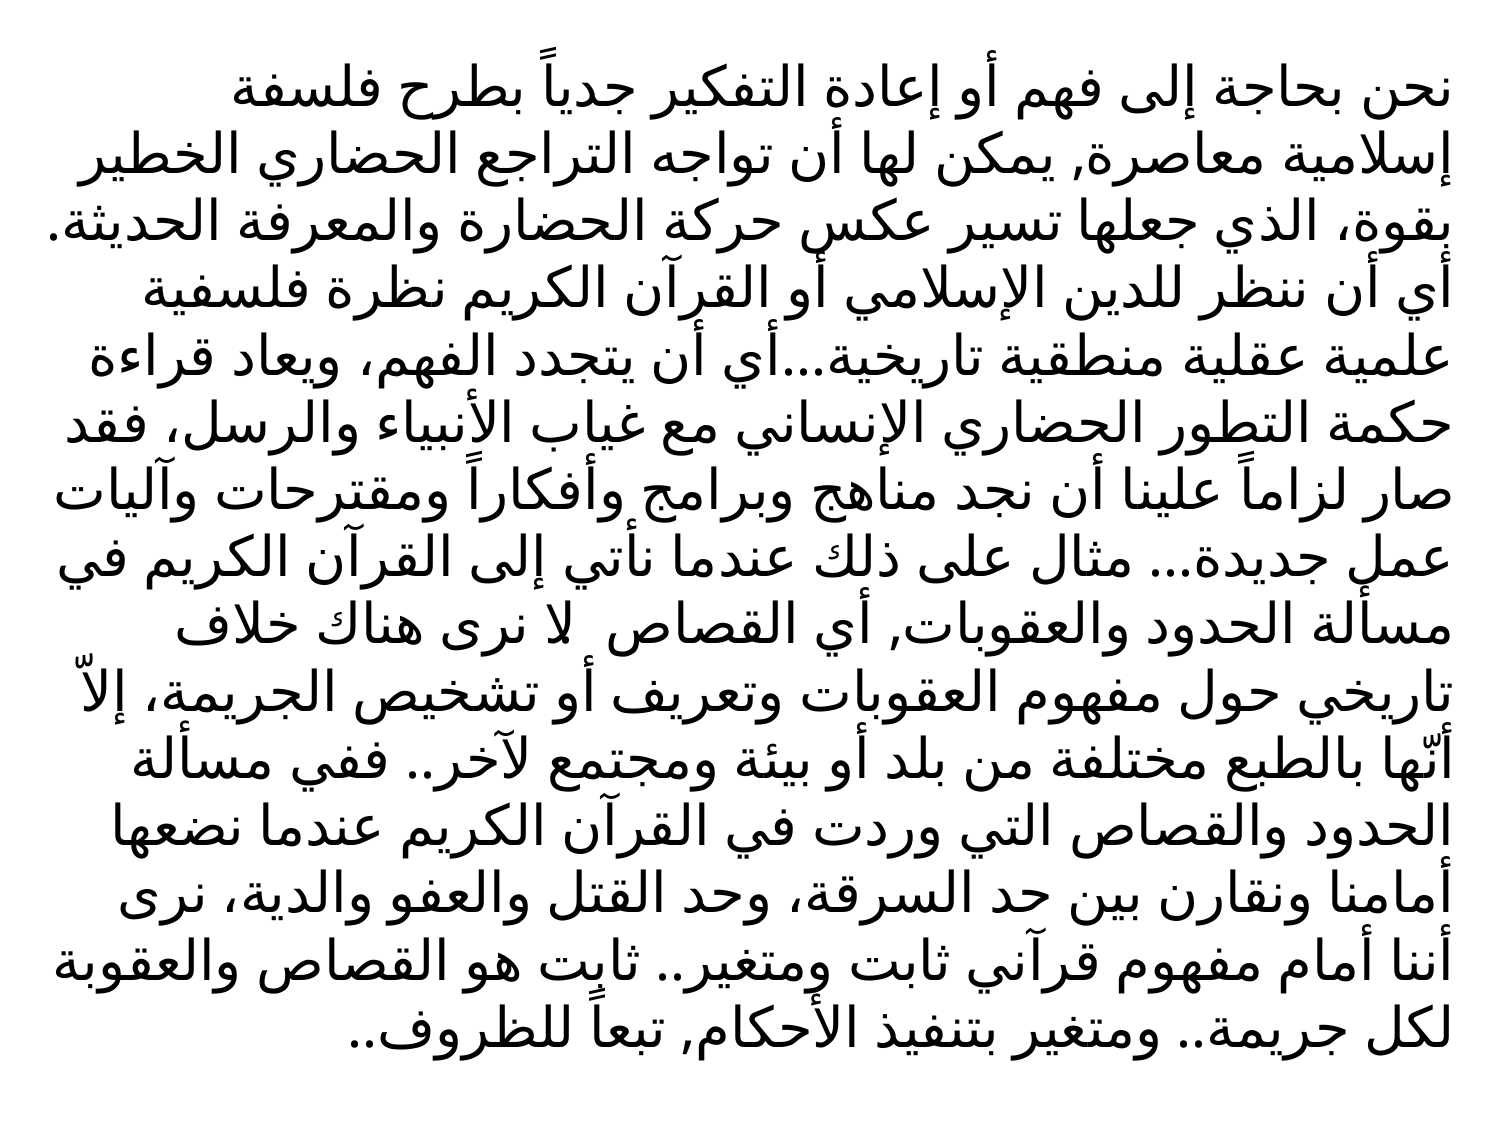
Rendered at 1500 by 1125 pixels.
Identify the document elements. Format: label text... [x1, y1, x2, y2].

list نحن بحاجة إلى فهم أو إعادة التفكير جدياً بطرح فلسفة إسلامية معاصرة, يمكن لها أن تواجه التراجع الحضاري الخطير بقوة، الذي جعلها تسير عكس حركة الحضارة والمعرفة الحديثة. أي أن ننظر للدين الإسلامي أو القرآن الكريم نظرة فلسفية علمية عقلية منطقية تاريخية...أي أن يتجدد الفهم، ويعاد قراءة حكمة التطور الحضاري الإنساني مع غياب الأنبياء والرسل، فقد صار لزاماً علينا أن نجد مناهج وبرامج وأفكاراً ومقترحات وآليات عمل جديدة... مثال على ذلك عندما نأتي إلى القرآن الكريم في مسألة الحدود والعقوبات, أي القصاص. لا نرى هناك خلاف تاريخي حول مفهوم العقوبات وتعريف أو تشخيص الجريمة، إلاّ أنّها بالطبع مختلفة من بلد أو بيئة ومجتمع لآخر.. ففي مسألة الحدود والقصاص التي وردت في القرآن الكريم عندما نضعها أمامنا ونقارن بين حد السرقة، وحد القتل والعفو والدية، نرى أننا أمام مفهوم قرآني ثابت ومتغير.. ثابت هو القصاص والعقوبة لكل جريمة.. ومتغير بتنفيذ الأحكام, تبعاً للظروف.. [29, 42, 1471, 1106]
